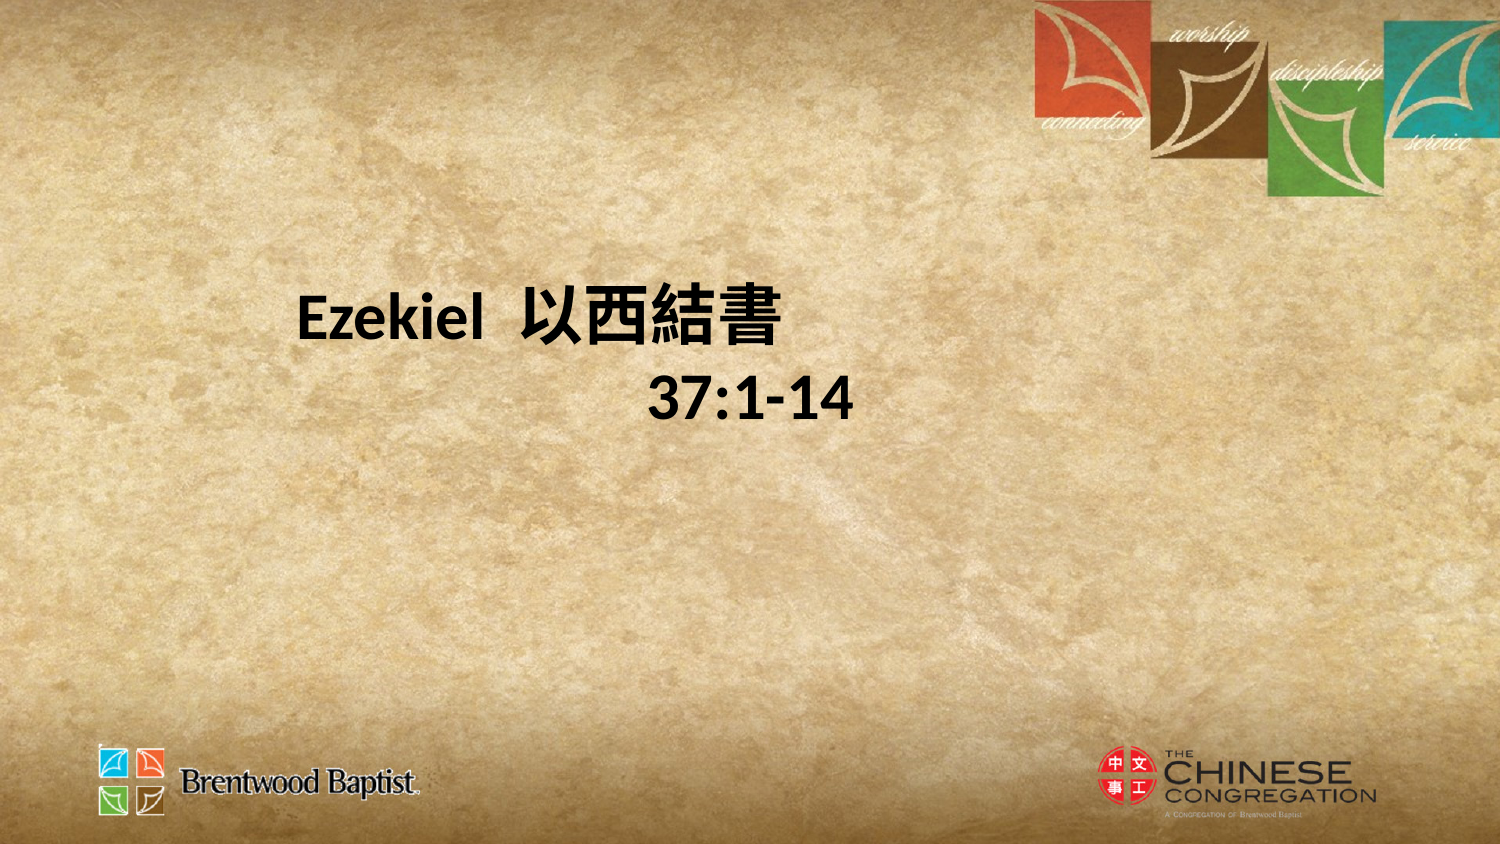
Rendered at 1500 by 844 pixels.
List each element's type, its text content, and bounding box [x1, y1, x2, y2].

picture [0, 0, 1500, 844]
text_box Ezekiel 以西結書 37:1-14 [281, 265, 1219, 441]
